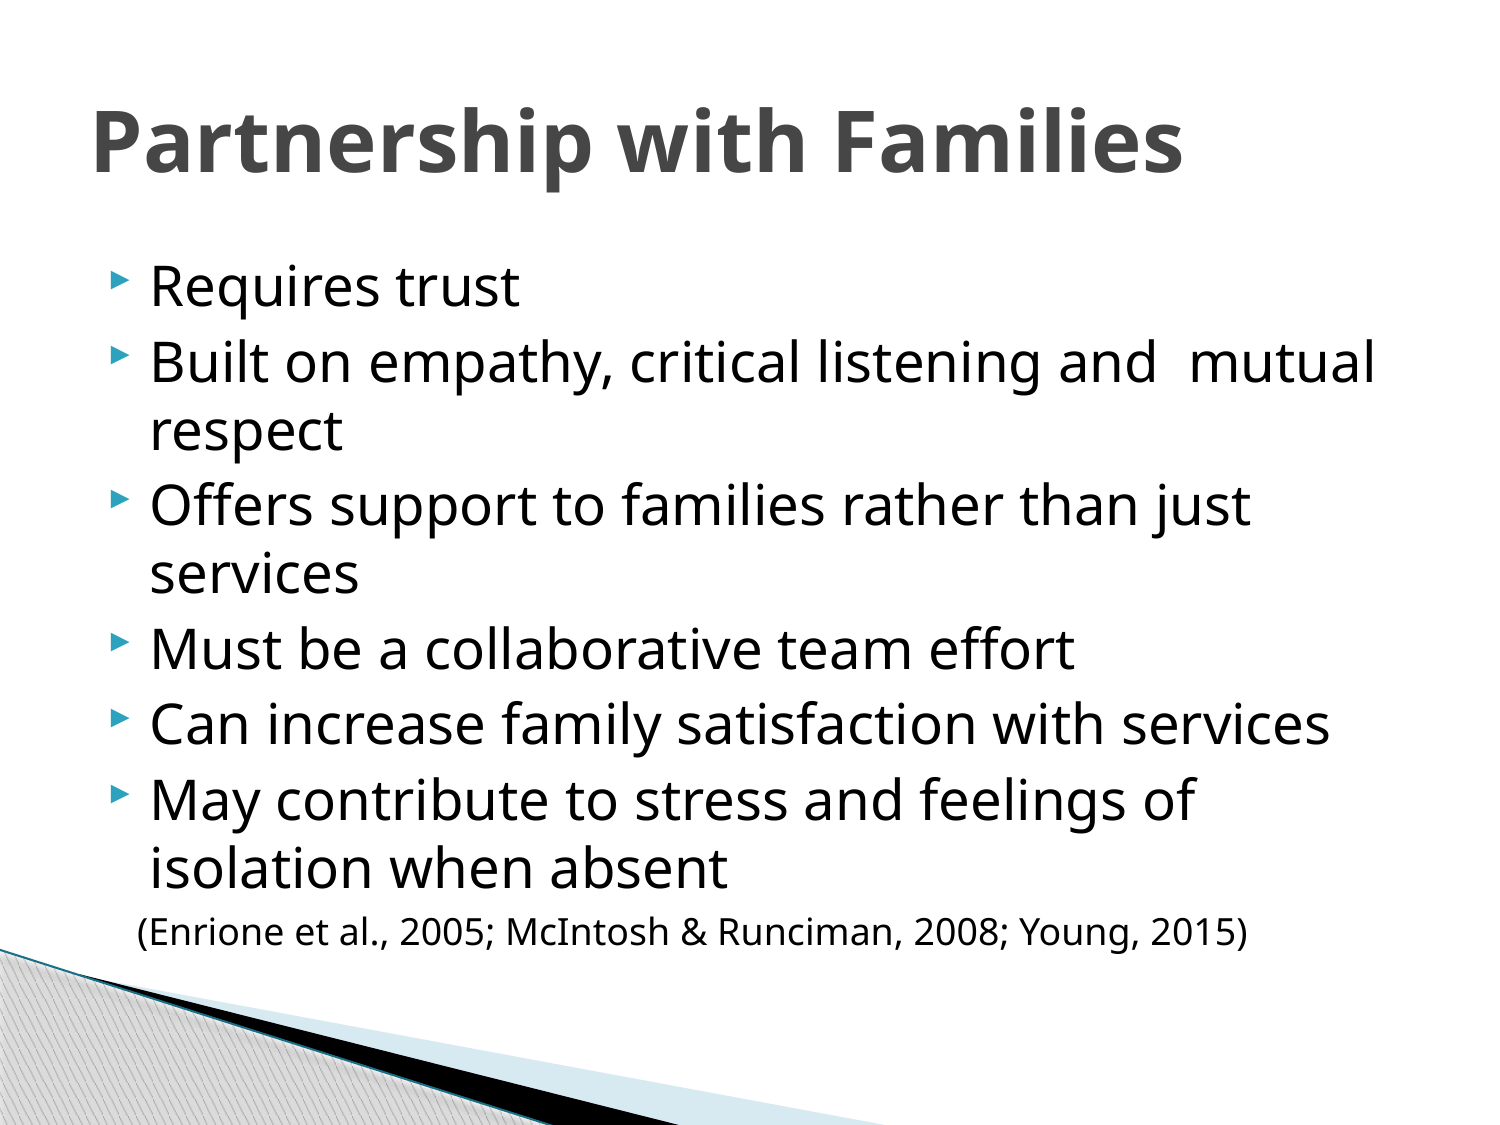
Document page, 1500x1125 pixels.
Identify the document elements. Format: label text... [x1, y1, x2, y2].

list Requires trust Built on empathy, critical listening and mutual respect Offers support to families rather than just services Must be a collaborative team effort Can increase family satisfaction with services May contribute to stress and feelings of isolation when absent (Enrione et al., 2005; McIntosh & Runciman, 2008; Young, 2015) [75, 243, 1425, 986]
title Partnership with Families [75, 45, 1425, 233]
